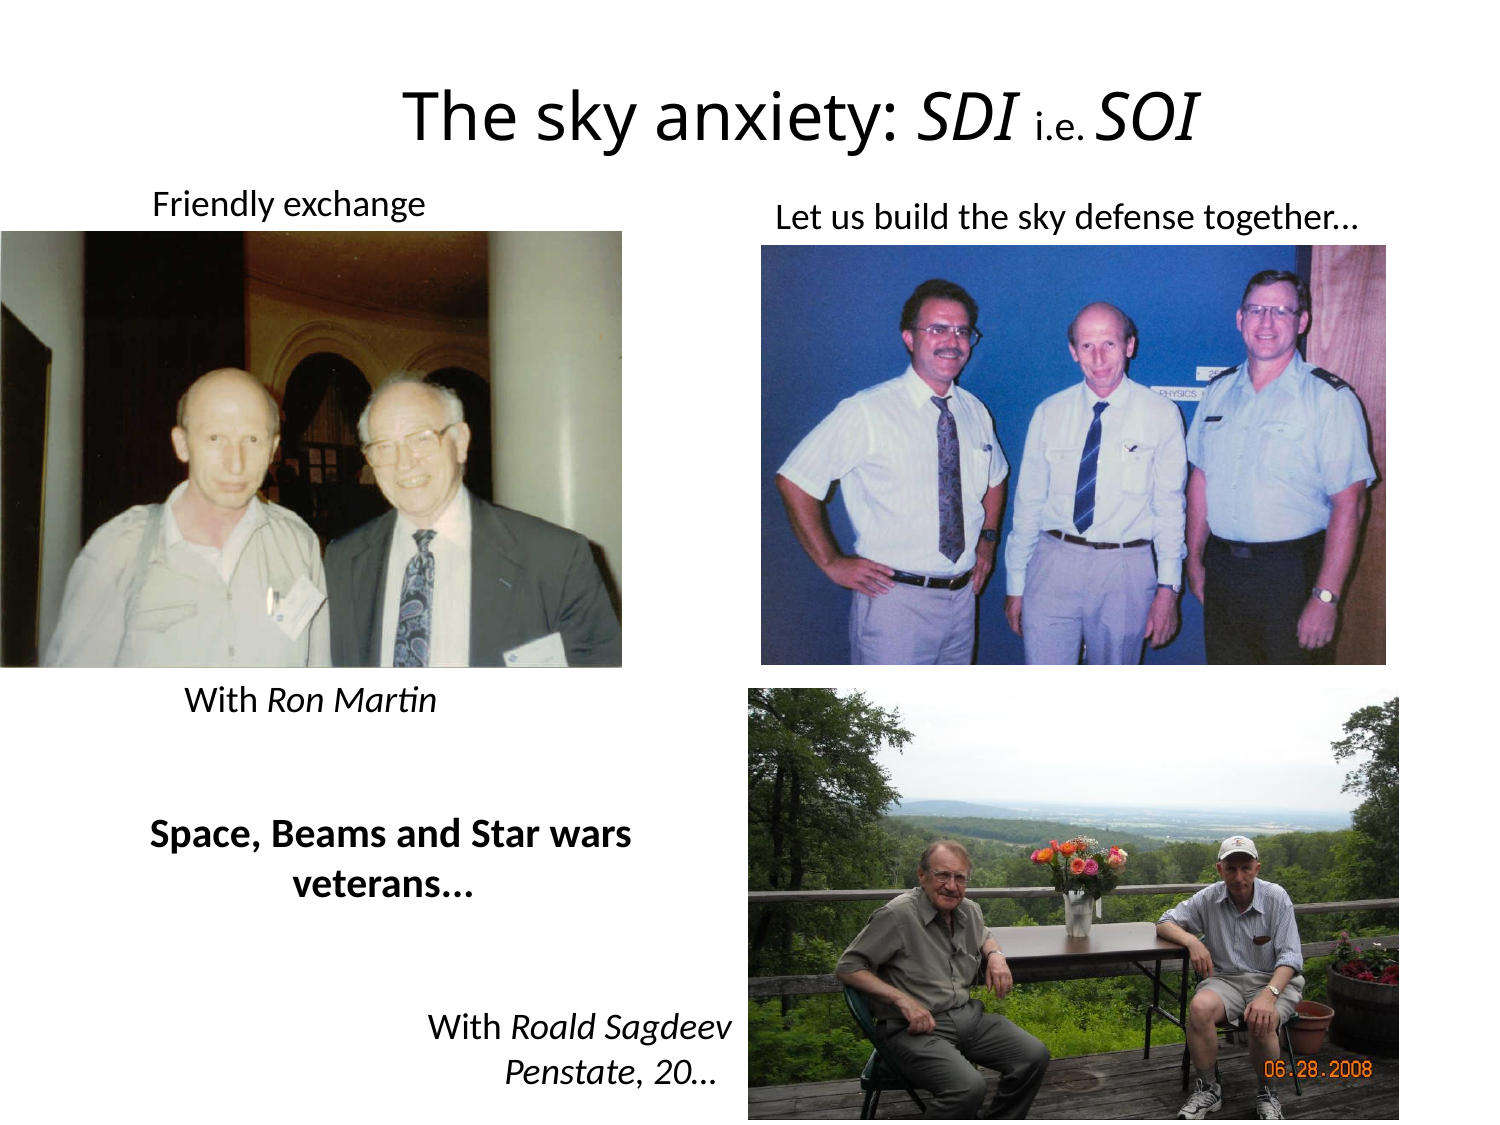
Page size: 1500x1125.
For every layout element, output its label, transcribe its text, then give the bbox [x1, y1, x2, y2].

text_box Space, Beams and Star wars veterans... [135, 798, 648, 913]
text_box With Ron Martin [169, 677, 453, 728]
picture [761, 244, 1387, 665]
picture [0, 231, 623, 668]
text_box With Roald Sagdeev Penstate, 20… [413, 994, 745, 1125]
text_box Let us build the sky defense together... [760, 184, 1415, 245]
text_box Friendly exchange [137, 171, 450, 230]
text_box The sky anxiety: SDI i.e. SOI [388, 66, 1214, 161]
picture [748, 688, 1400, 1120]
